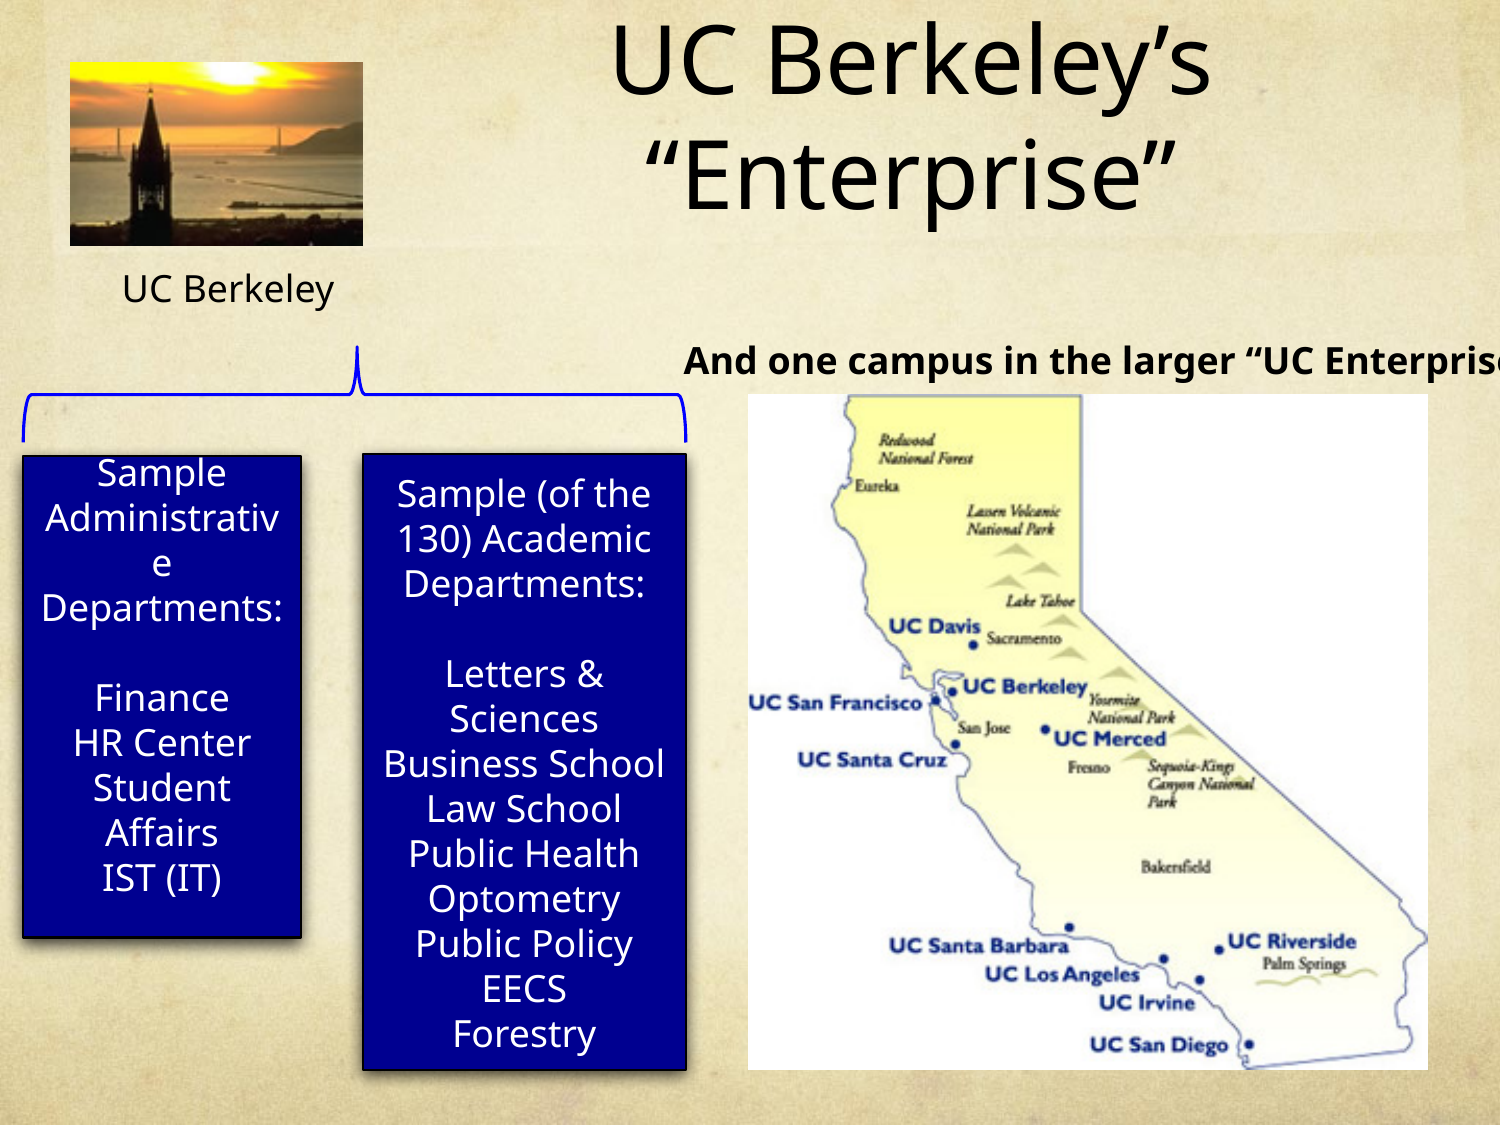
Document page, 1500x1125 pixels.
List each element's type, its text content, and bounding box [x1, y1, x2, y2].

text_box And one campus in the larger “UC Enterprise”: [668, 329, 1500, 390]
text_box Sample (of the 130) Academic Departments: Letters & Sciences Business School Law School Public Health Optometry Public Policy EECS Forestry [362, 453, 687, 1071]
picture [0, 0, 1500, 1125]
text_box UC Berkeley [106, 265, 350, 318]
title UC Berkeley’s “Enterprise” [361, 42, 1462, 185]
text_box [21, 345, 688, 443]
text_box Sample Administrative Departments: Finance HR Center Student Affairs IST (IT) [22, 455, 302, 939]
